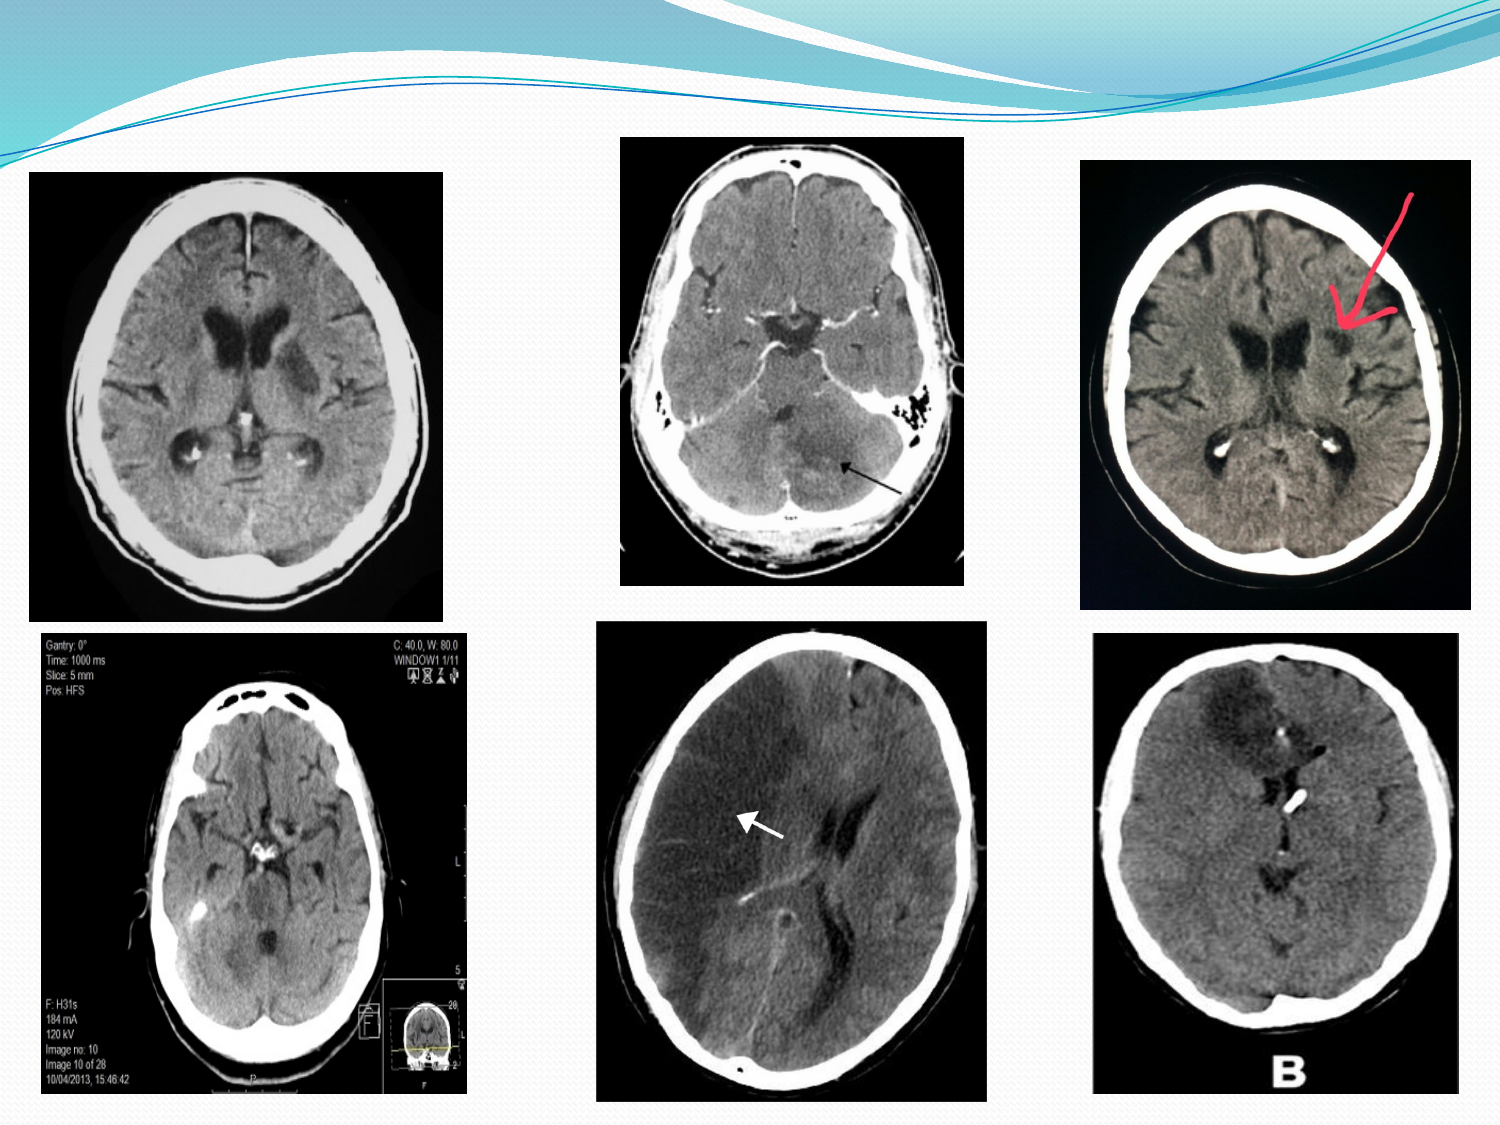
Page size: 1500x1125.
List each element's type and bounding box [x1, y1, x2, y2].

picture [41, 633, 467, 1095]
picture [1080, 160, 1471, 610]
picture [619, 136, 965, 586]
picture [1092, 633, 1459, 1095]
list [29, 172, 444, 622]
picture [596, 621, 987, 1102]
